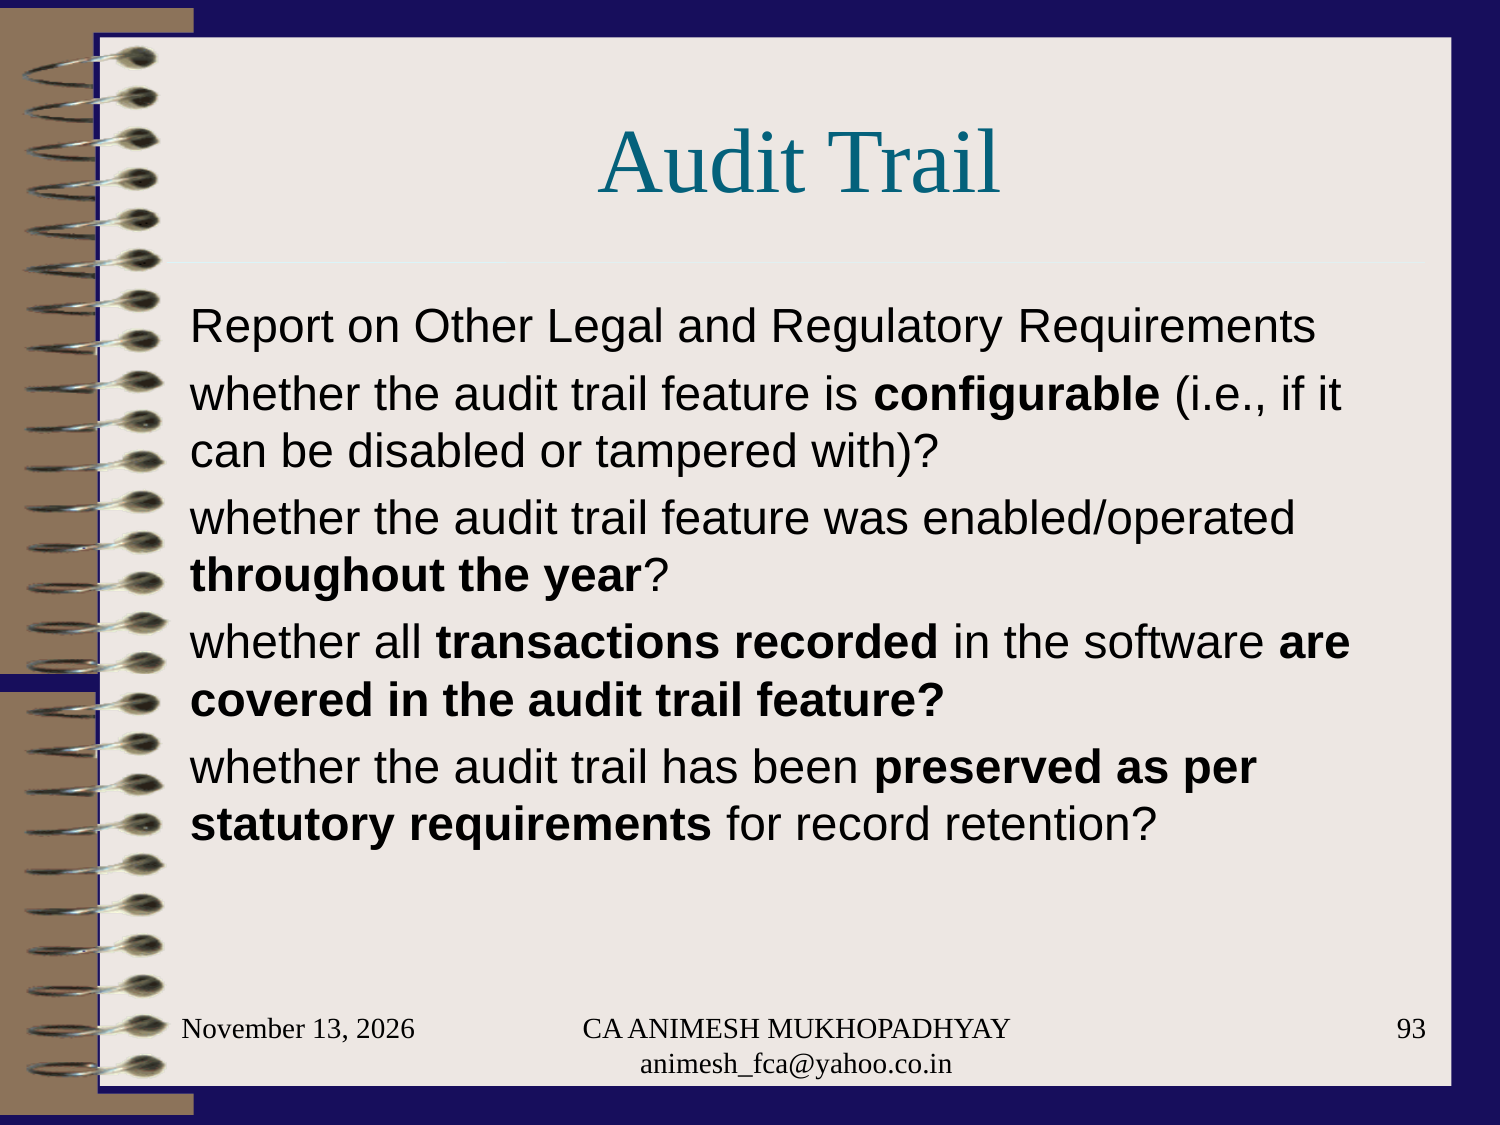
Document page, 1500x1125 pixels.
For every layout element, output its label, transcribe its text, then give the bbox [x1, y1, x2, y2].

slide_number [166, 1001, 480, 1078]
picture [0, 692, 194, 1115]
slide_number 93 [1128, 1001, 1442, 1078]
footer CA ANIMESH MUKHOPADHYAY animesh_fca@yahoo.co.in [566, 1001, 1042, 1078]
picture [0, 8, 194, 674]
title Audit Trail [174, 62, 1426, 251]
list Report on Other Legal and Regulatory Requirements whether the audit trail feature is configurable (i.e., if it can be disabled or tampered with)? whether the audit trail feature was enabled/operated throughout the year? whether all transactions recorded in the software are covered in the audit trail feature? whether the audit trail has been preserved as per statutory requirements for record retention? [174, 287, 1426, 963]
